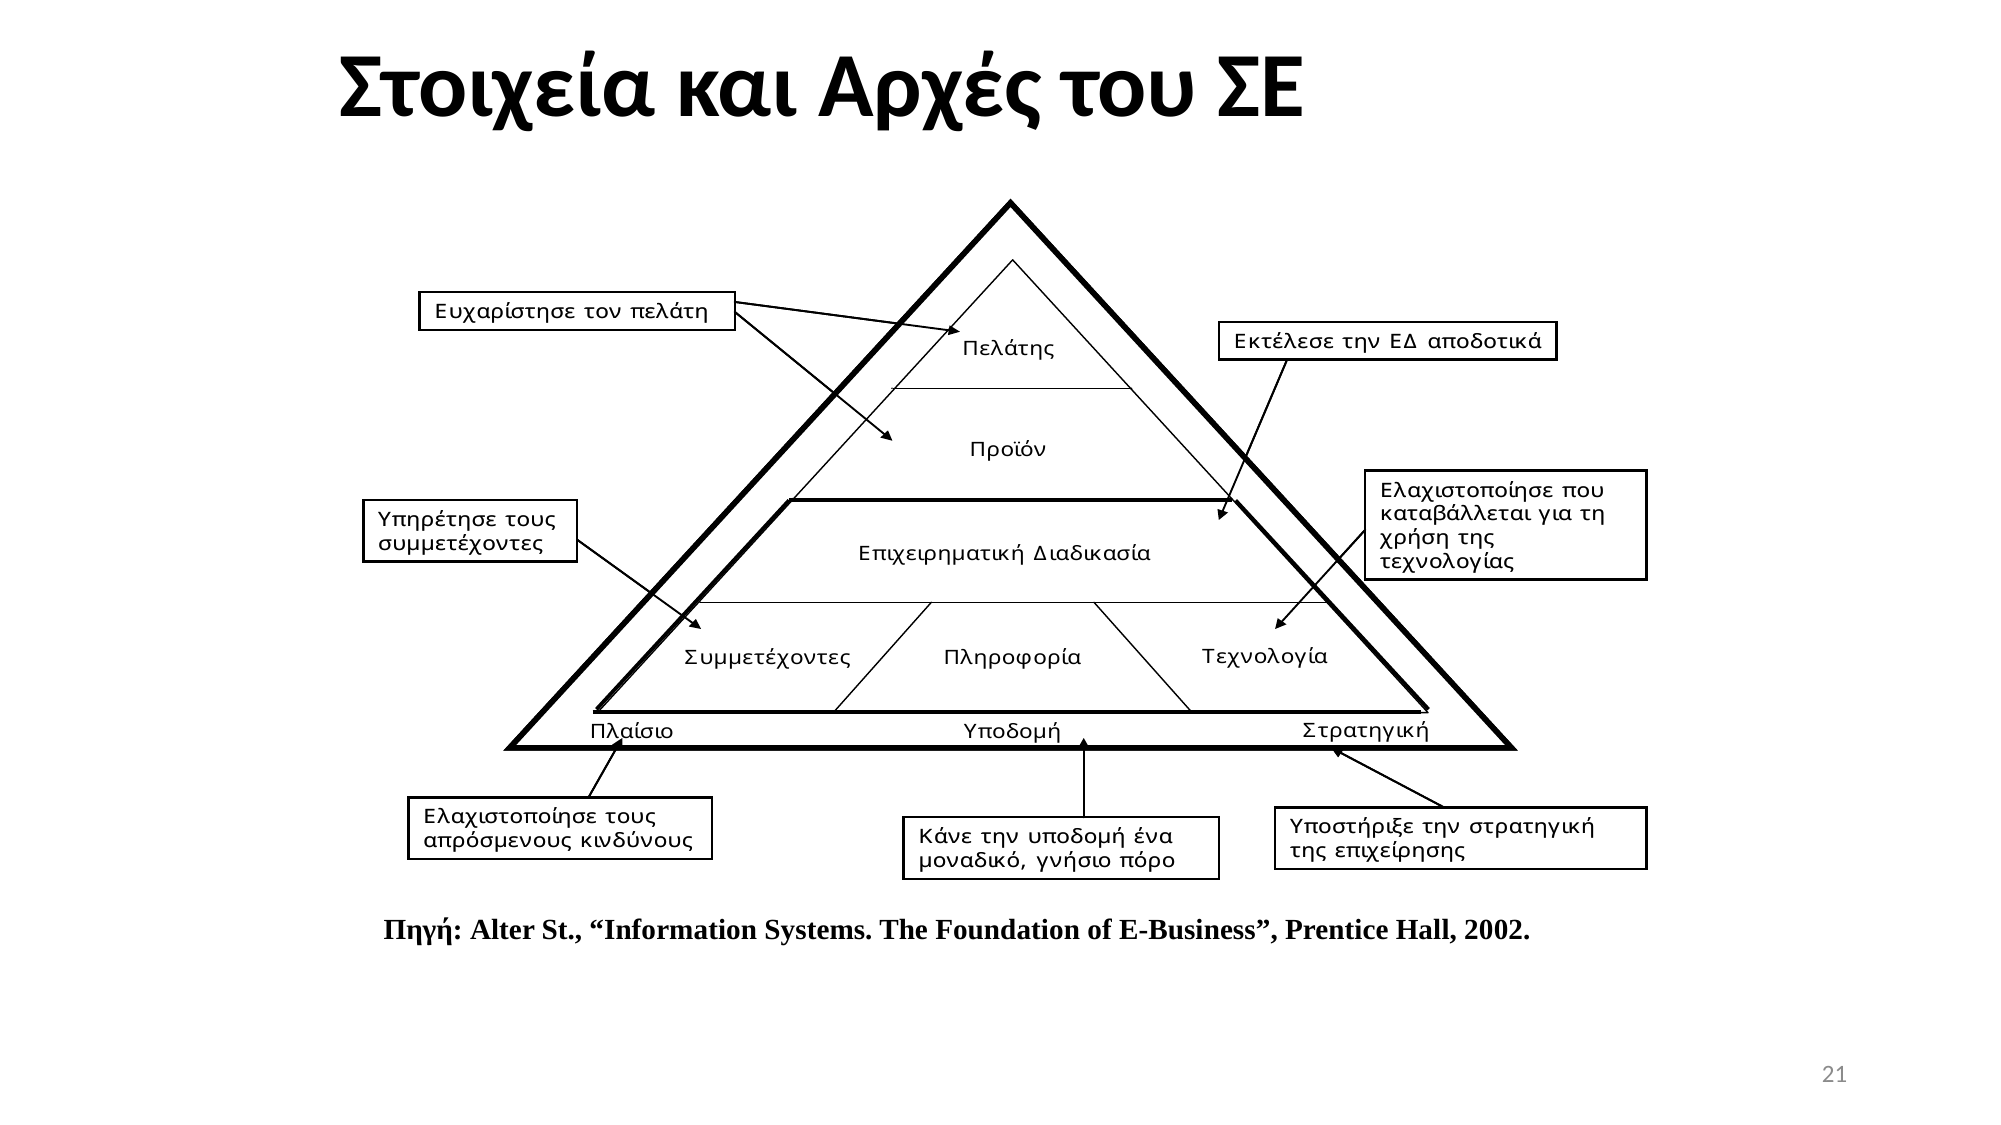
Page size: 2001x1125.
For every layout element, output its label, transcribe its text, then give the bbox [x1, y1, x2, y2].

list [362, 196, 1650, 882]
title Στοιχεία και Αρχές του ΣΕ [324, 12, 1675, 161]
slide_number 21 [1412, 1042, 1863, 1103]
list Πηγή: Alter St., “Information Systems. The Foundation of E-Business”, Prentice Hall, 2002. [324, 881, 1675, 977]
